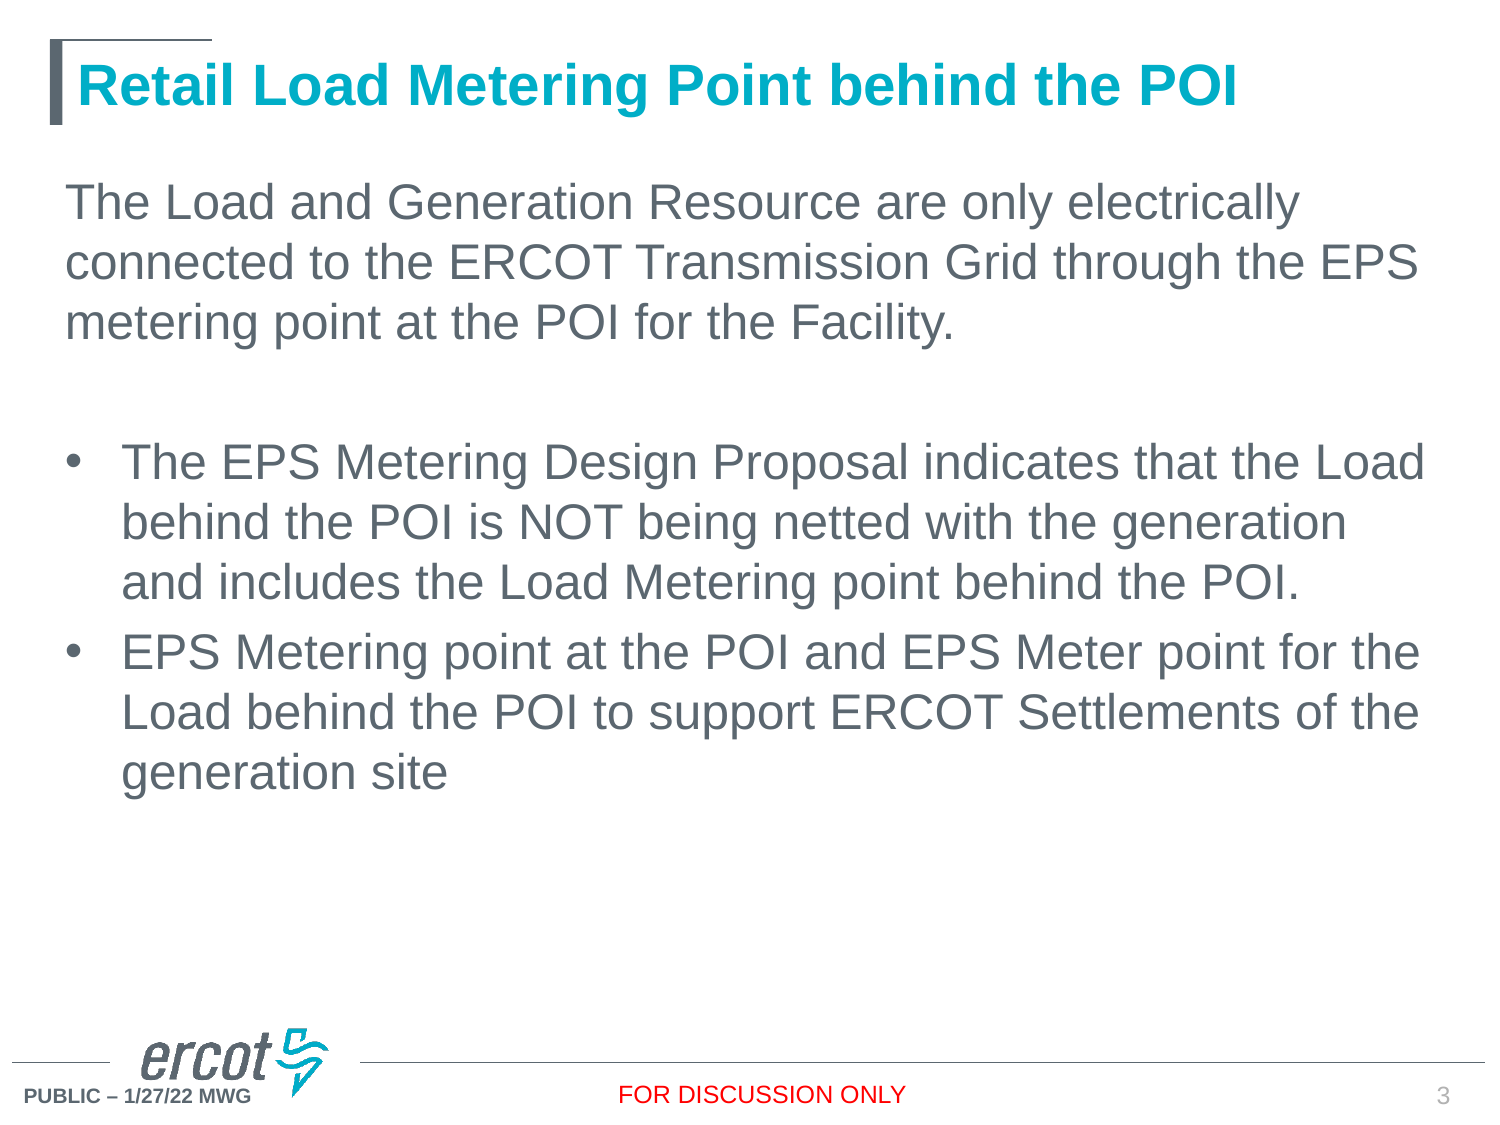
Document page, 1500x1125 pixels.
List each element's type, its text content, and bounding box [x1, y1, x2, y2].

title Retail Load Metering Point behind the POI [62, 39, 1450, 125]
footer FOR DISCUSSION ONLY [525, 1074, 1000, 1113]
picture [137, 1024, 332, 1100]
slide_number 3 [1400, 1076, 1488, 1113]
list The Load and Generation Resource are only electrically connected to the ERCOT Transmission Grid through the EPS metering point at the POI for the Facility. The EPS Metering Design Proposal indicates that the Load behind the POI is NOT being netted with the generation and includes the Load Metering point behind the POI. EPS Metering point at the POI and EPS Meter point for the Load behind the POI to support ERCOT Settlements of the generation site [50, 162, 1450, 992]
